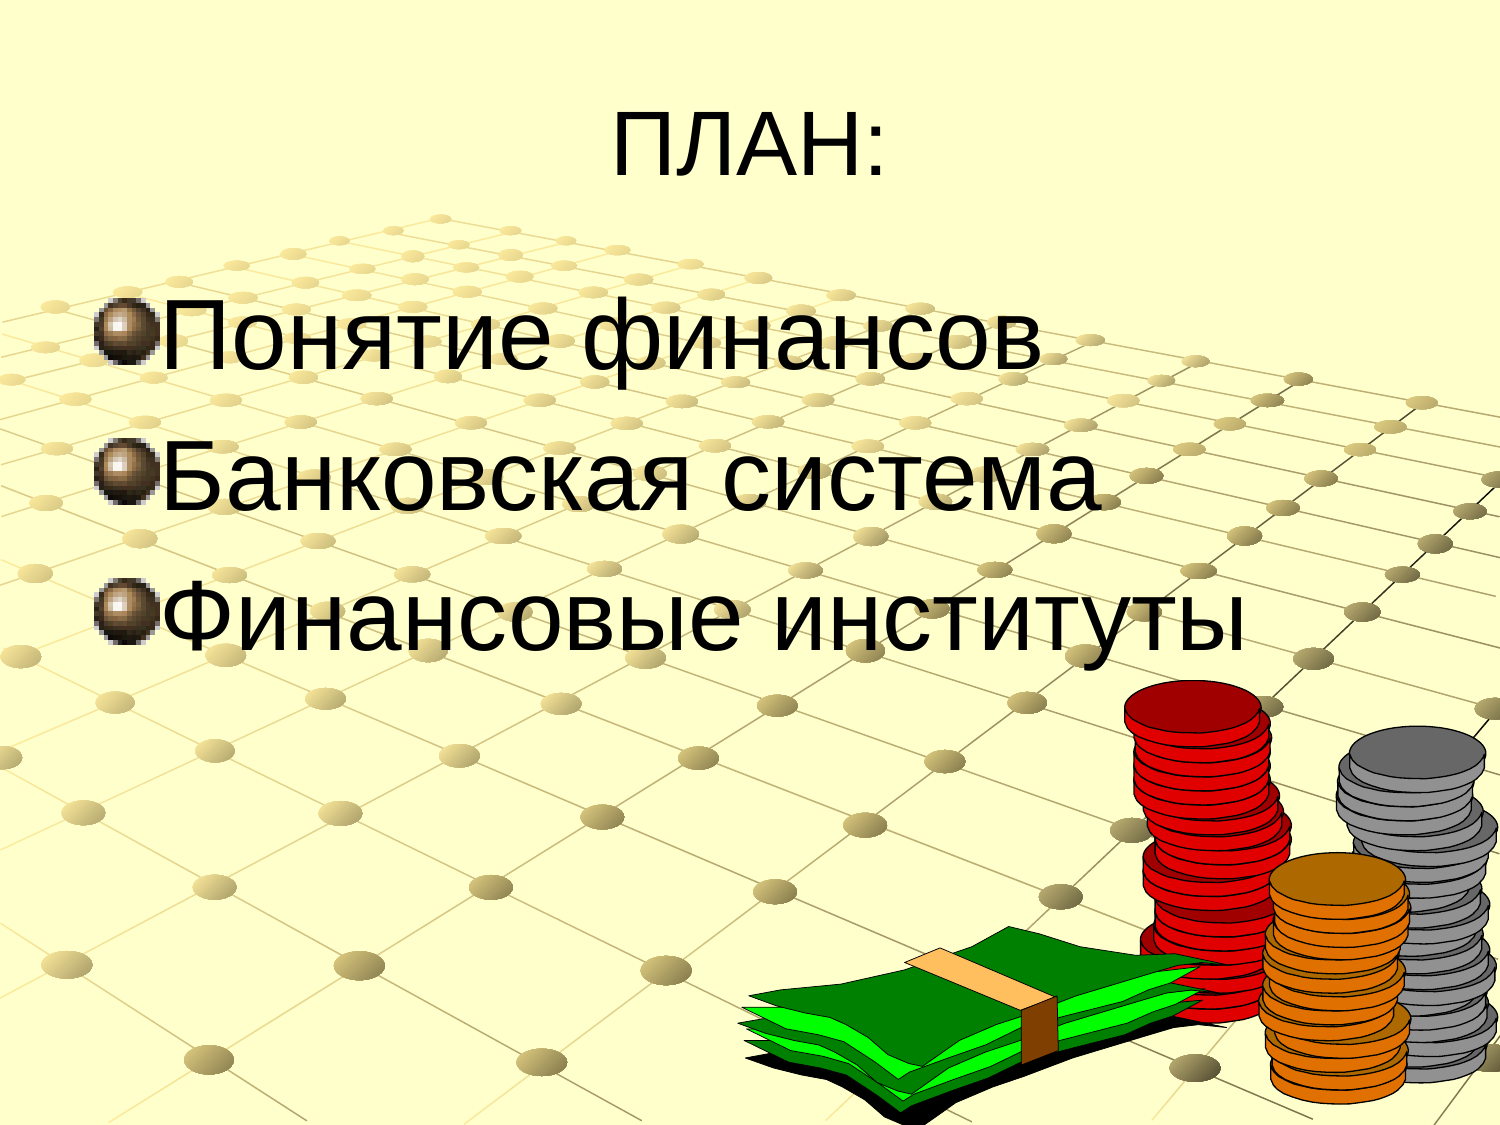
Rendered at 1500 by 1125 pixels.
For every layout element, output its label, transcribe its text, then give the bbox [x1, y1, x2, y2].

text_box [737, 926, 1231, 1125]
list Понятие финансов Банковская система Финансовые институты [74, 262, 1426, 1007]
picture [90, 294, 160, 365]
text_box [1123, 680, 1500, 1108]
picture [90, 434, 160, 505]
picture [90, 574, 160, 645]
title ПЛАН: [74, 44, 1426, 233]
